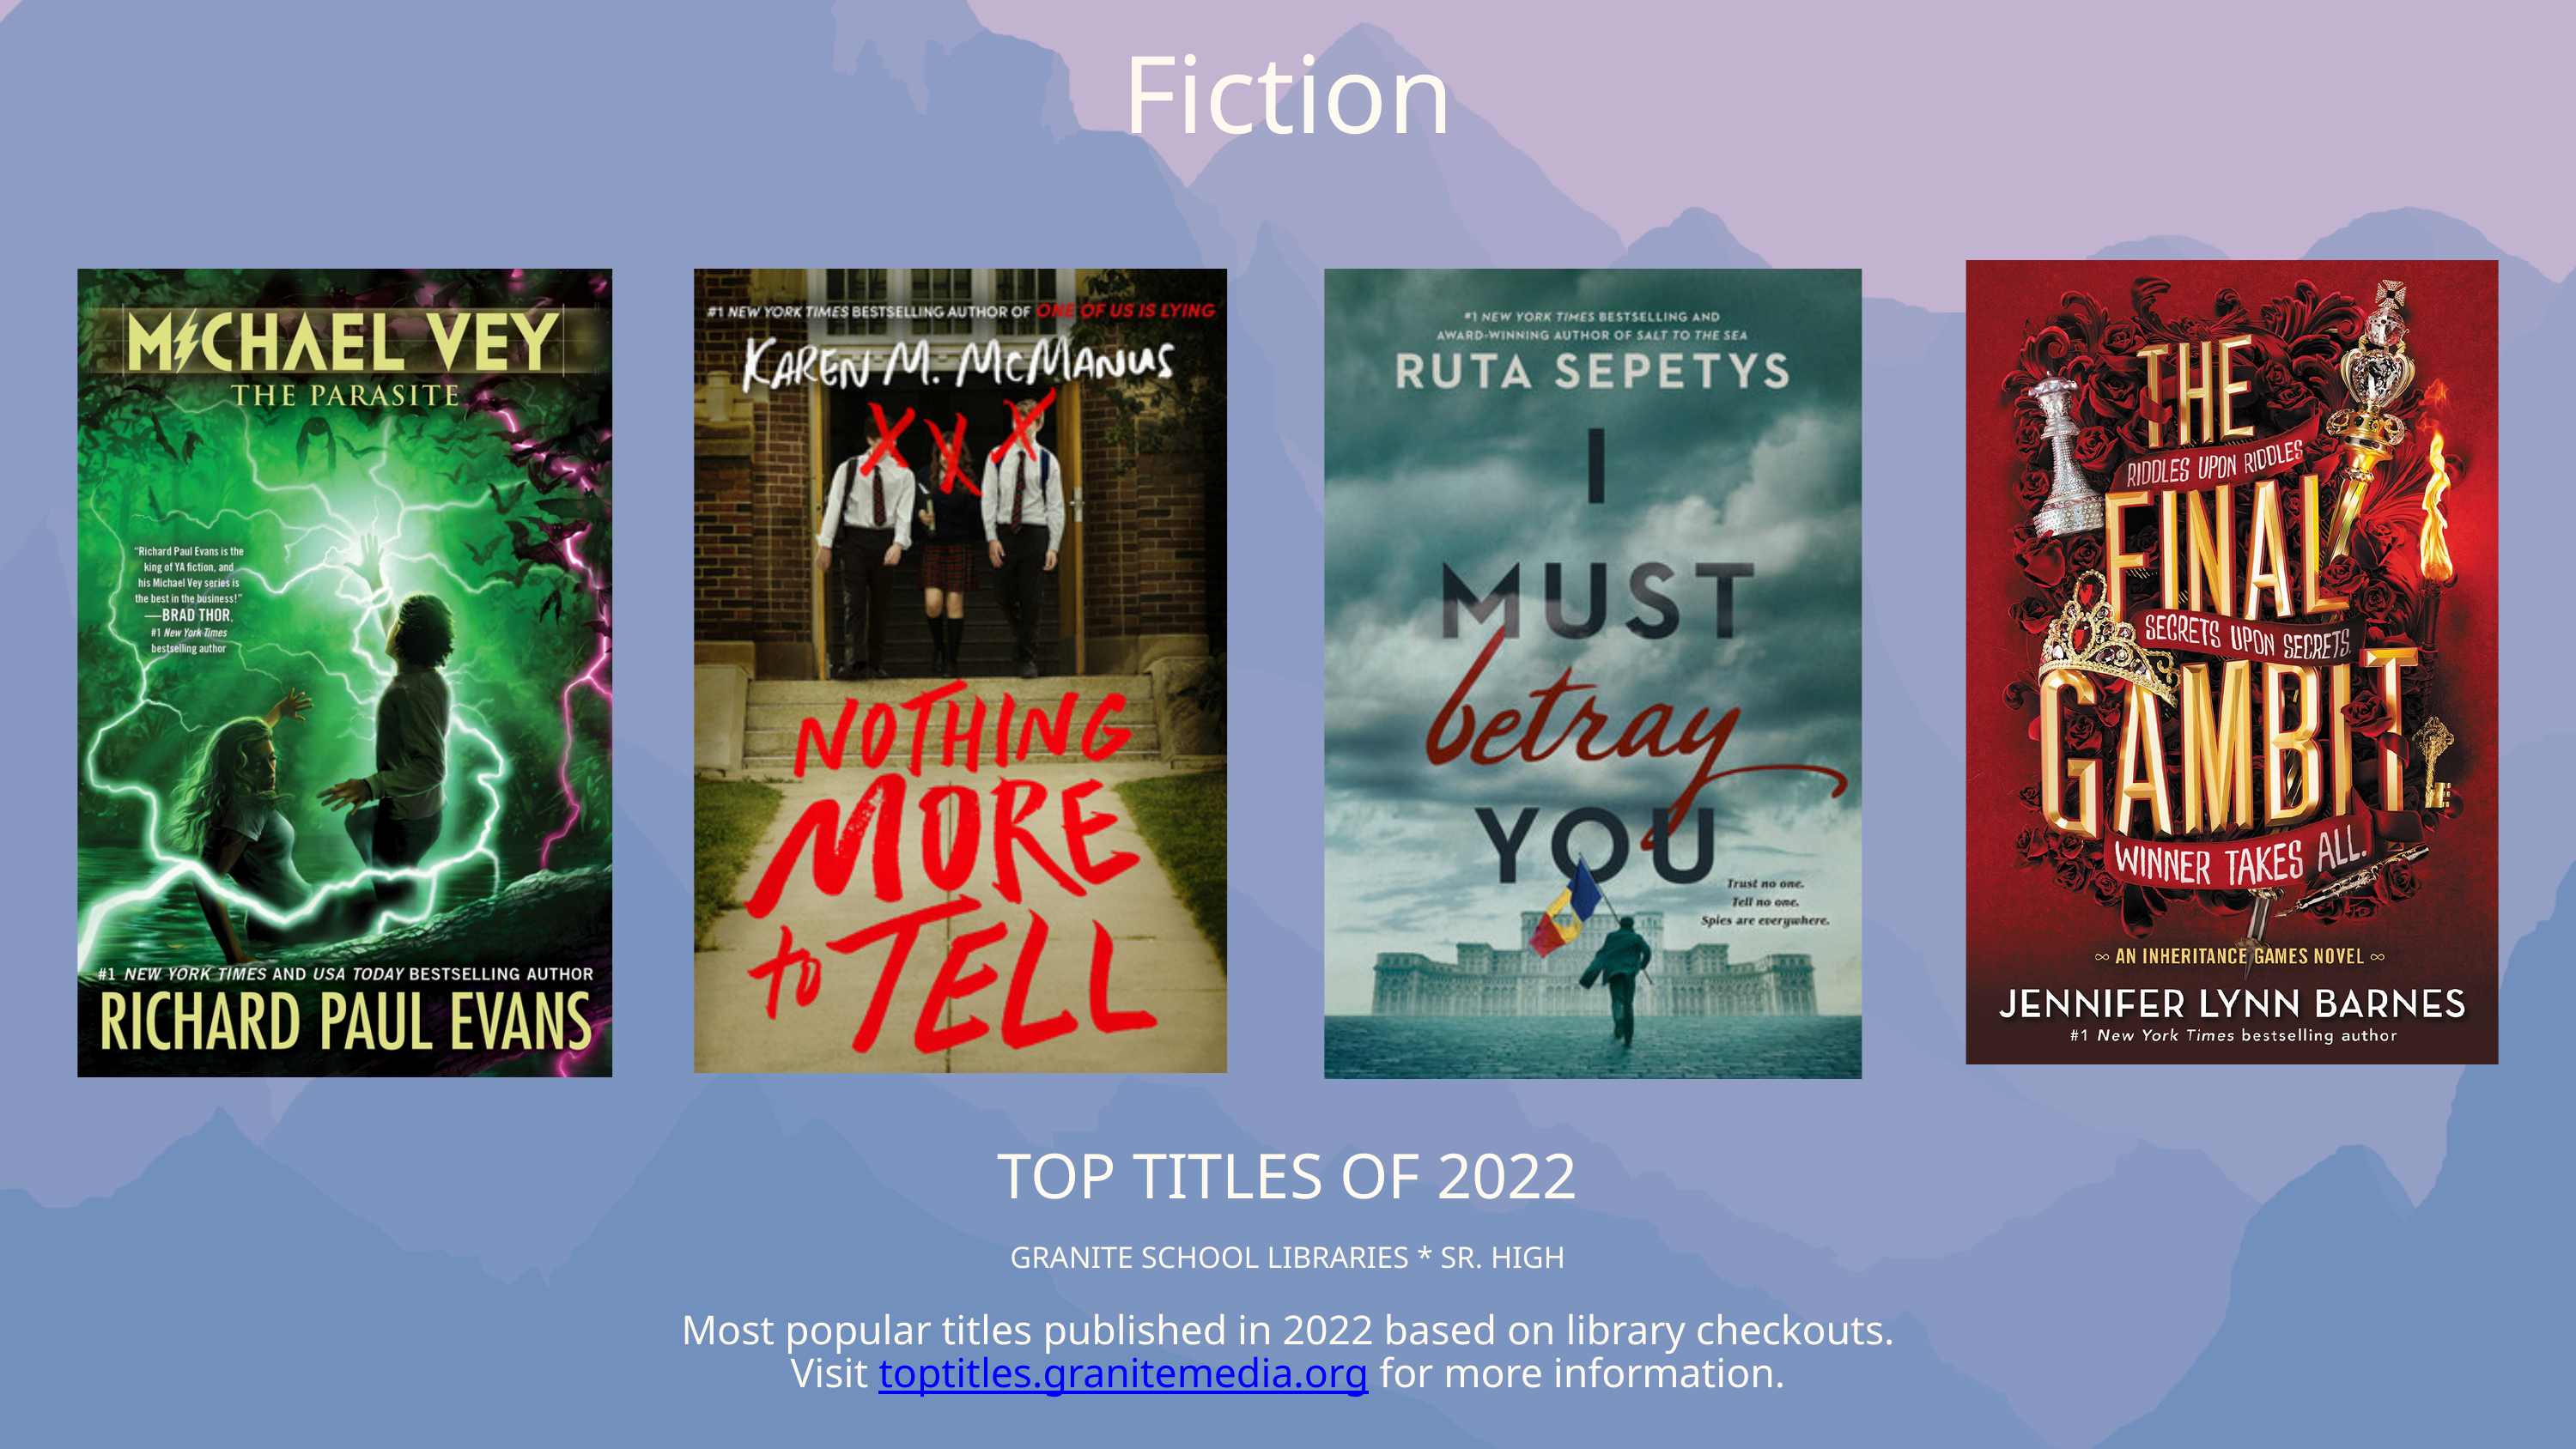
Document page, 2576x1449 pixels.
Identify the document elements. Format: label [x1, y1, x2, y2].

text_box [279, 1134, 2297, 1402]
picture [0, 0, 2576, 1449]
